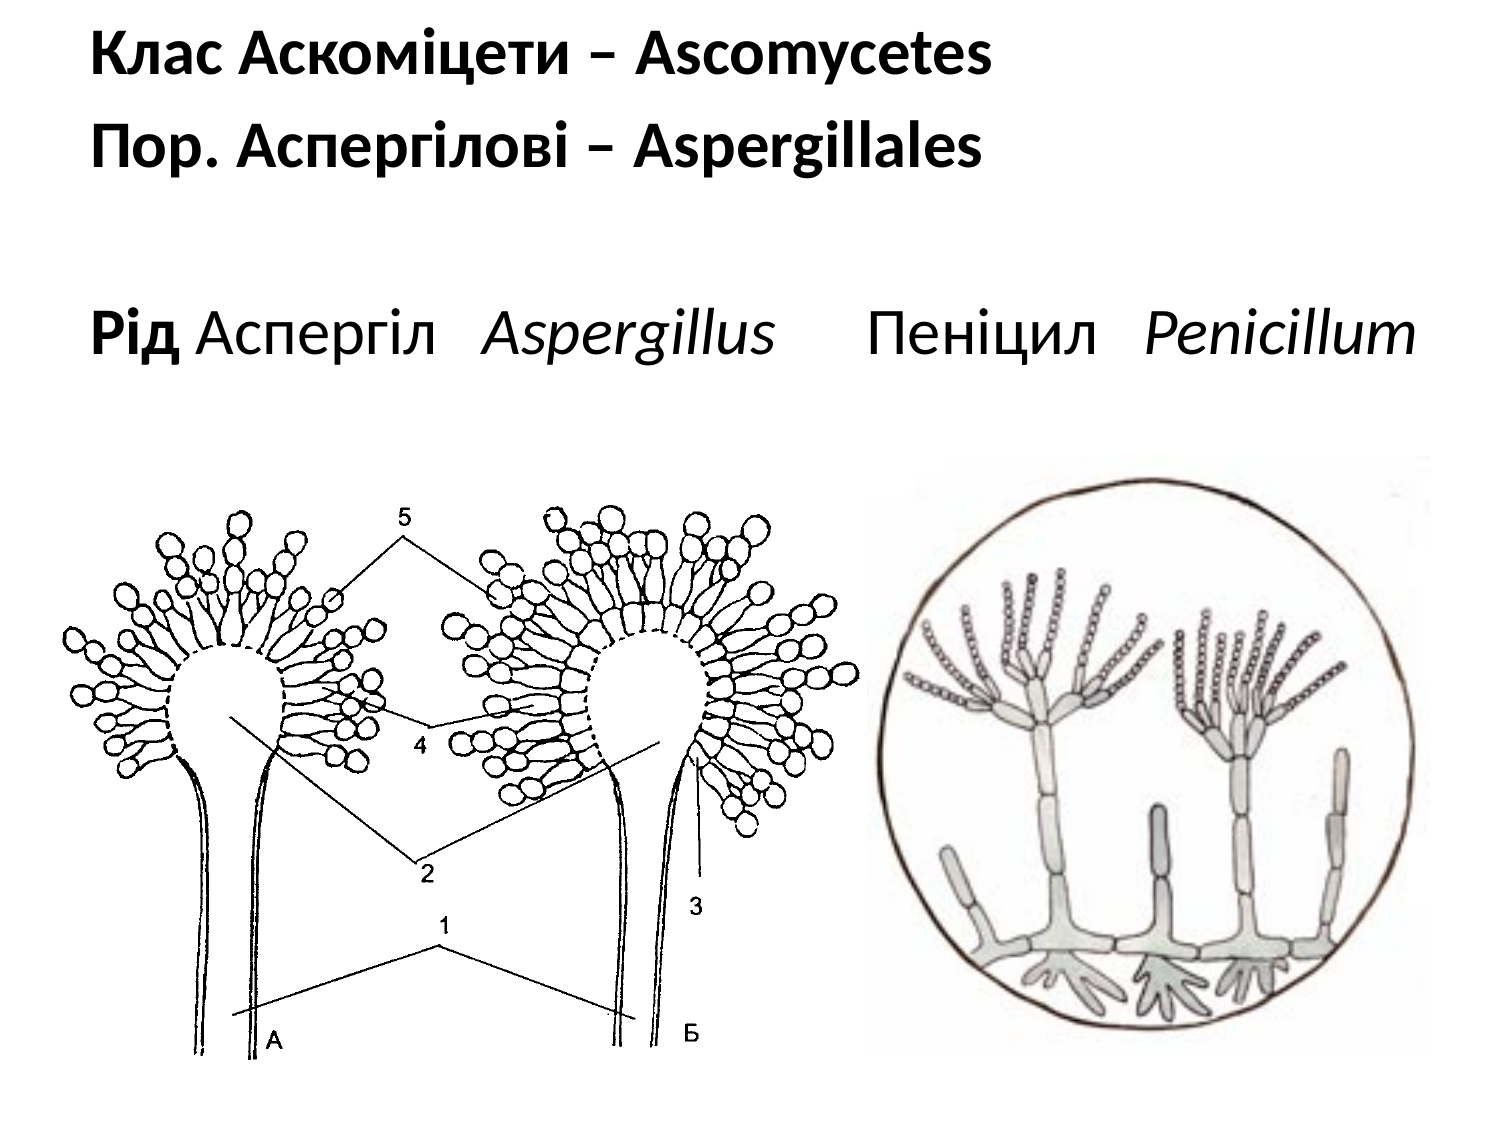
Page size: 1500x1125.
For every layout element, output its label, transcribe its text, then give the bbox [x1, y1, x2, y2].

picture [34, 456, 1430, 1067]
list Клас Аскоміцети – Ascomycetes Пор. Аспергілові – Aspergillales Рід Аспергіл Aspergillus Пеніцил Penicillum [75, 0, 1450, 1005]
